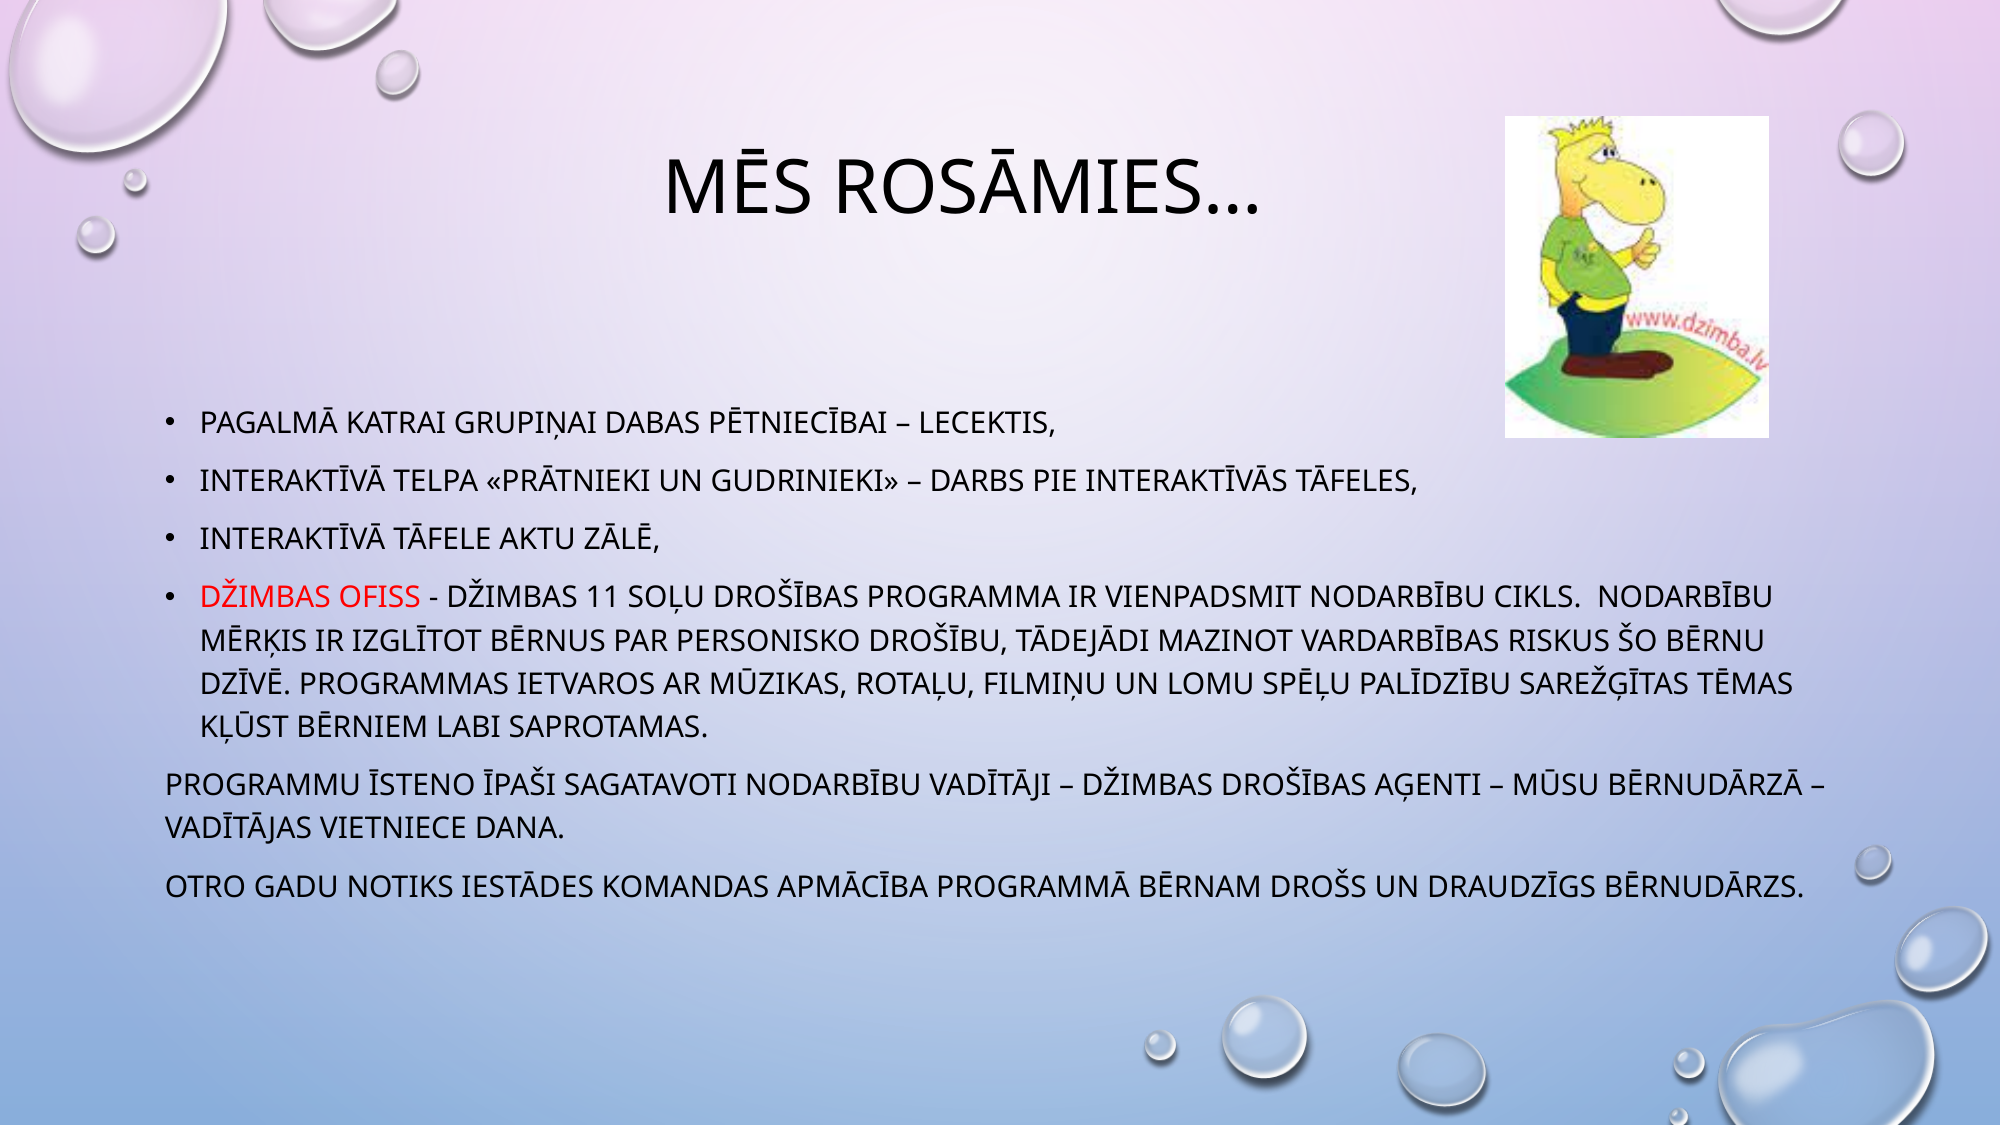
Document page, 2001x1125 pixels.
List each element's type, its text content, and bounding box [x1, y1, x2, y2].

picture [0, 0, 2000, 1125]
list Pagalmā katrai grupiņai dabas pētniecībai – lecektis, Interaktīvā telpa «prātnieki un gudrinieki» – darbs pie interaktīvās tāfeles, Interaktīvā tāfele aktu zālē, Džimbas ofiss - džimbas 11 soļu drošības programma ir vienpadsmit nodarbību cikls. Nodarbību mērķis ir izglītot bērnus par personisko drošību, tādejādi mazinot vardarbības riskus šo bērnu dzīvē. Programmas ietvaros ar mūzikas, rotaļu, filmiņu un lomu spēļu palīdzību sarežģītas tēmas kļūst bērniem labi saprotamas. Programmu īsteno īpaši sagatavoti nodarbību vadītāji – Džimbas drošības aģenti – mūsu bērnudārzā – vadītājas vietniece Dana. Otro gadu notiks iestādes komandas apmācība programmā Bērnam drošs un draudzīgs bērnudārzs. [149, 388, 1850, 950]
title Mēs rosāmies… [112, 58, 1813, 321]
